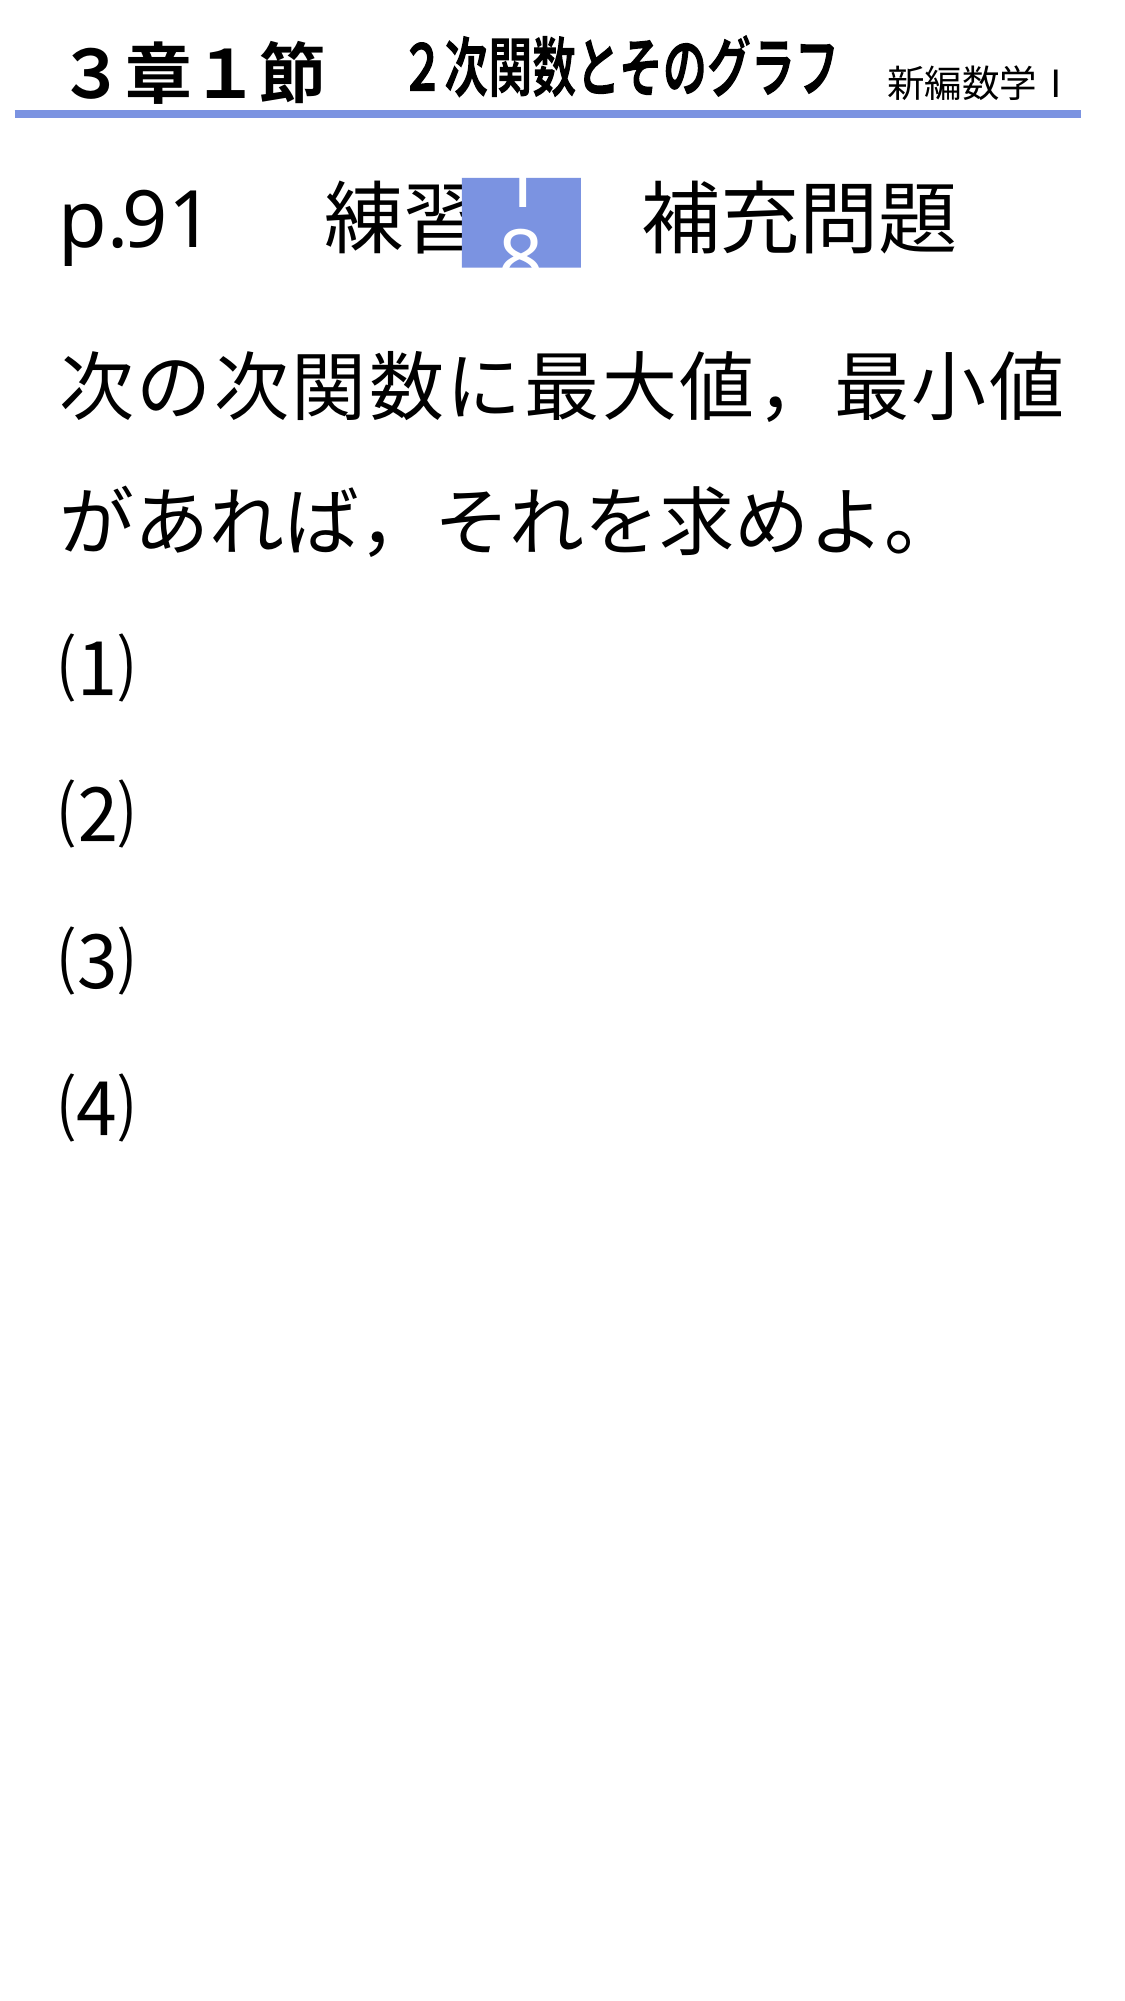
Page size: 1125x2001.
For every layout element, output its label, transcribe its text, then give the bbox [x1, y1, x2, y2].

list 18 [461, 177, 581, 268]
list 91 [108, 171, 275, 276]
